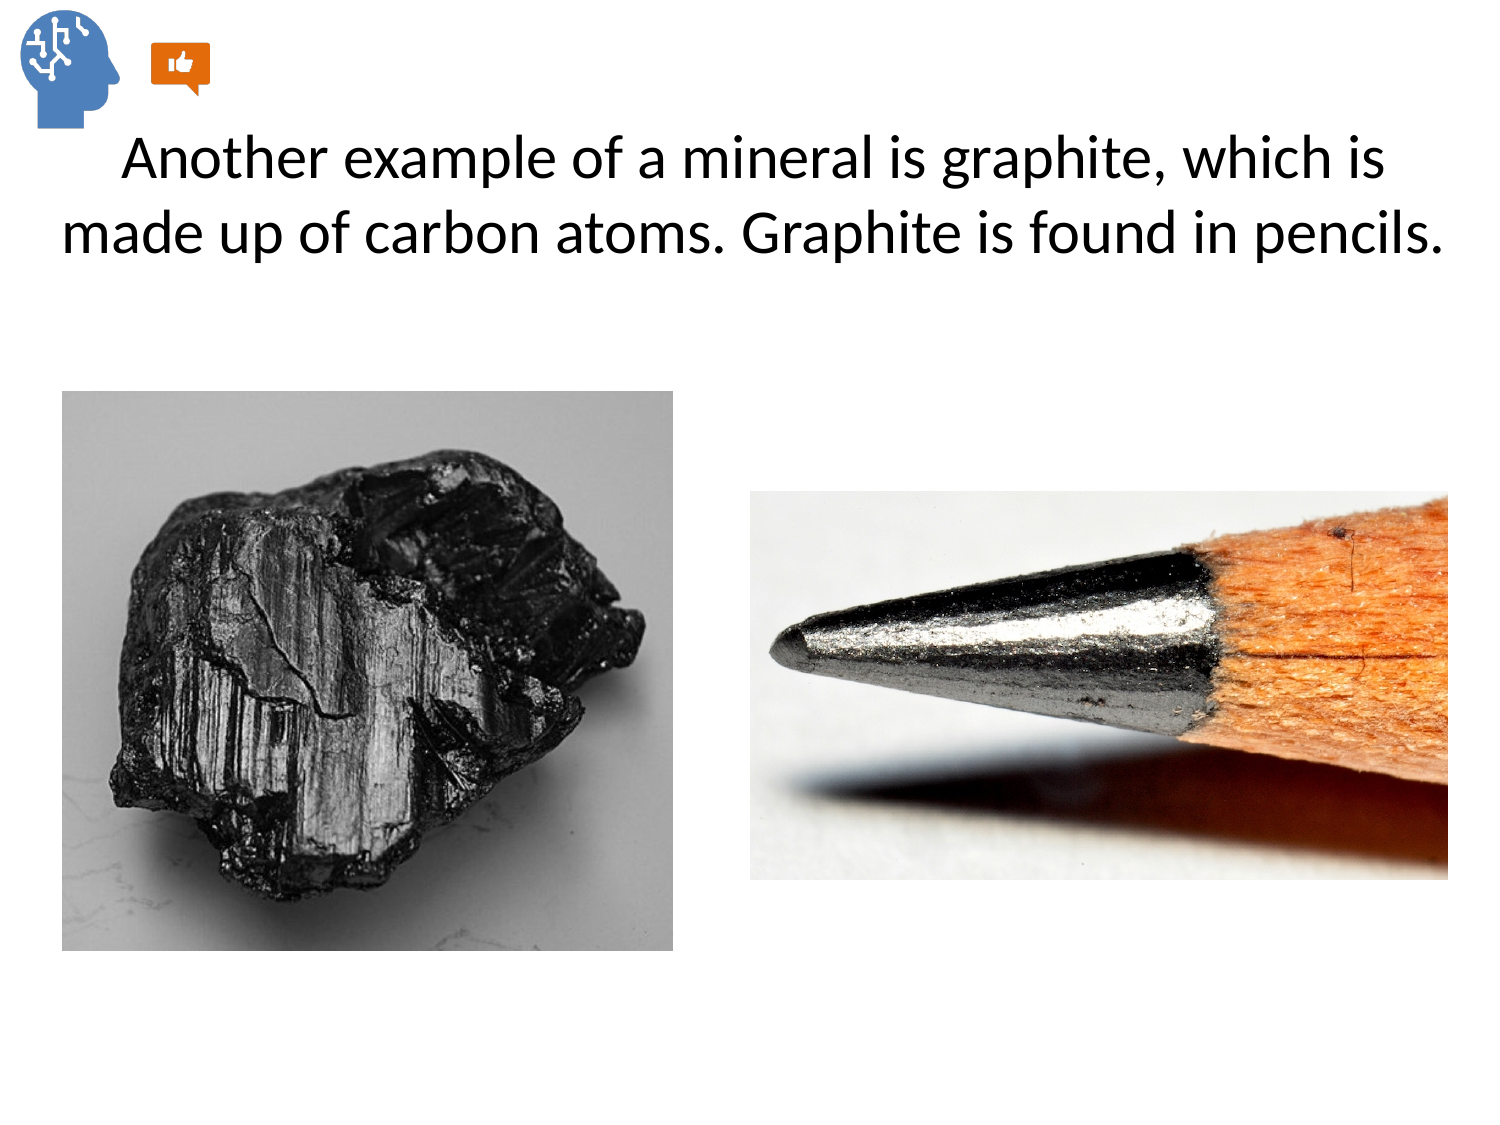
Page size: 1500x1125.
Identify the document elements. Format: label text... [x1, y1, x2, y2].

picture [139, 28, 223, 112]
title Another example of a mineral is graphite, which is made up of carbon atoms. Graphite is found in pencils. [28, 70, 1480, 312]
text_box [0, 0, 134, 126]
picture [749, 491, 1449, 880]
picture [62, 390, 673, 951]
